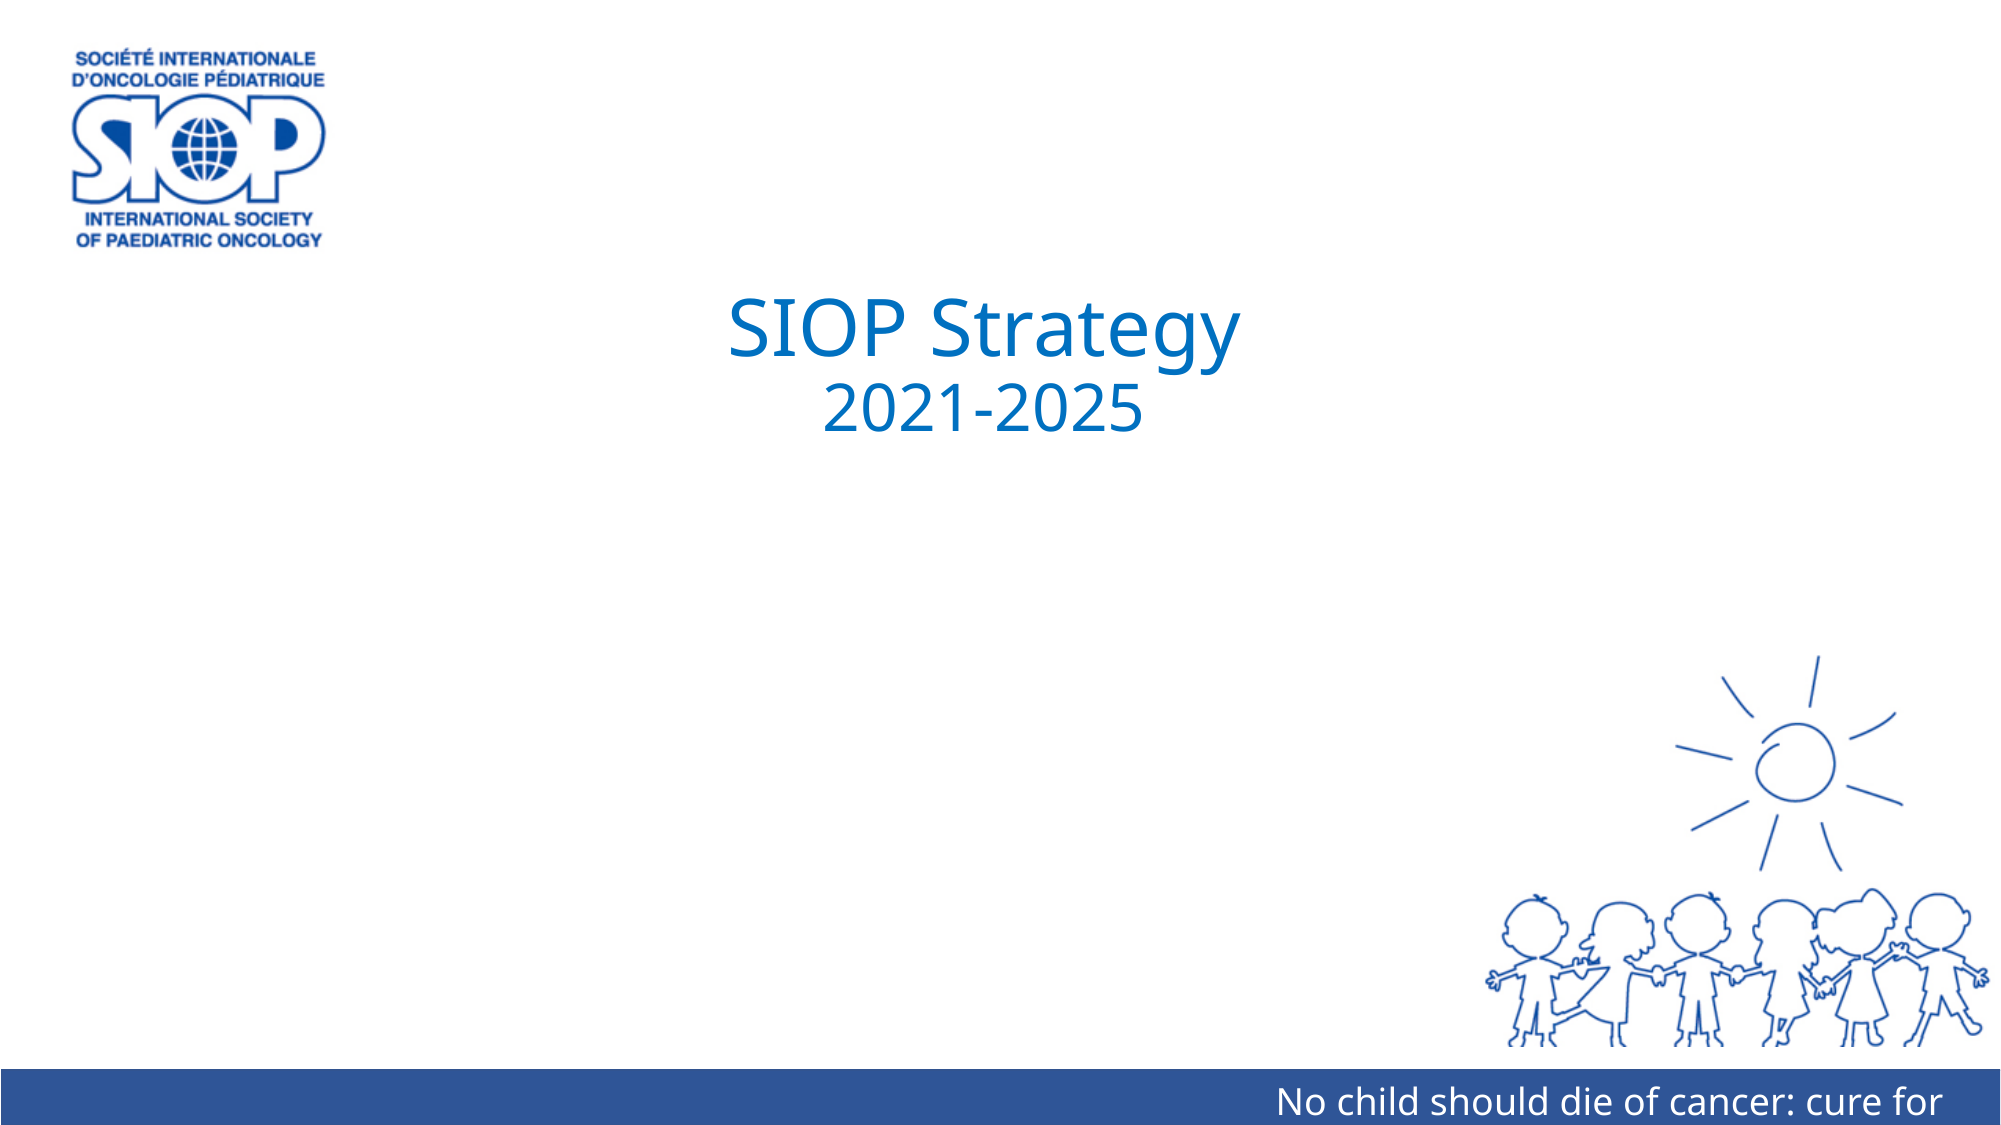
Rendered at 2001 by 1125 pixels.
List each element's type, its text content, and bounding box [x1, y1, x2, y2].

picture [47, 35, 342, 263]
title SIOP Strategy 2021-2025 [234, 278, 1735, 532]
picture [1399, 646, 2000, 1047]
